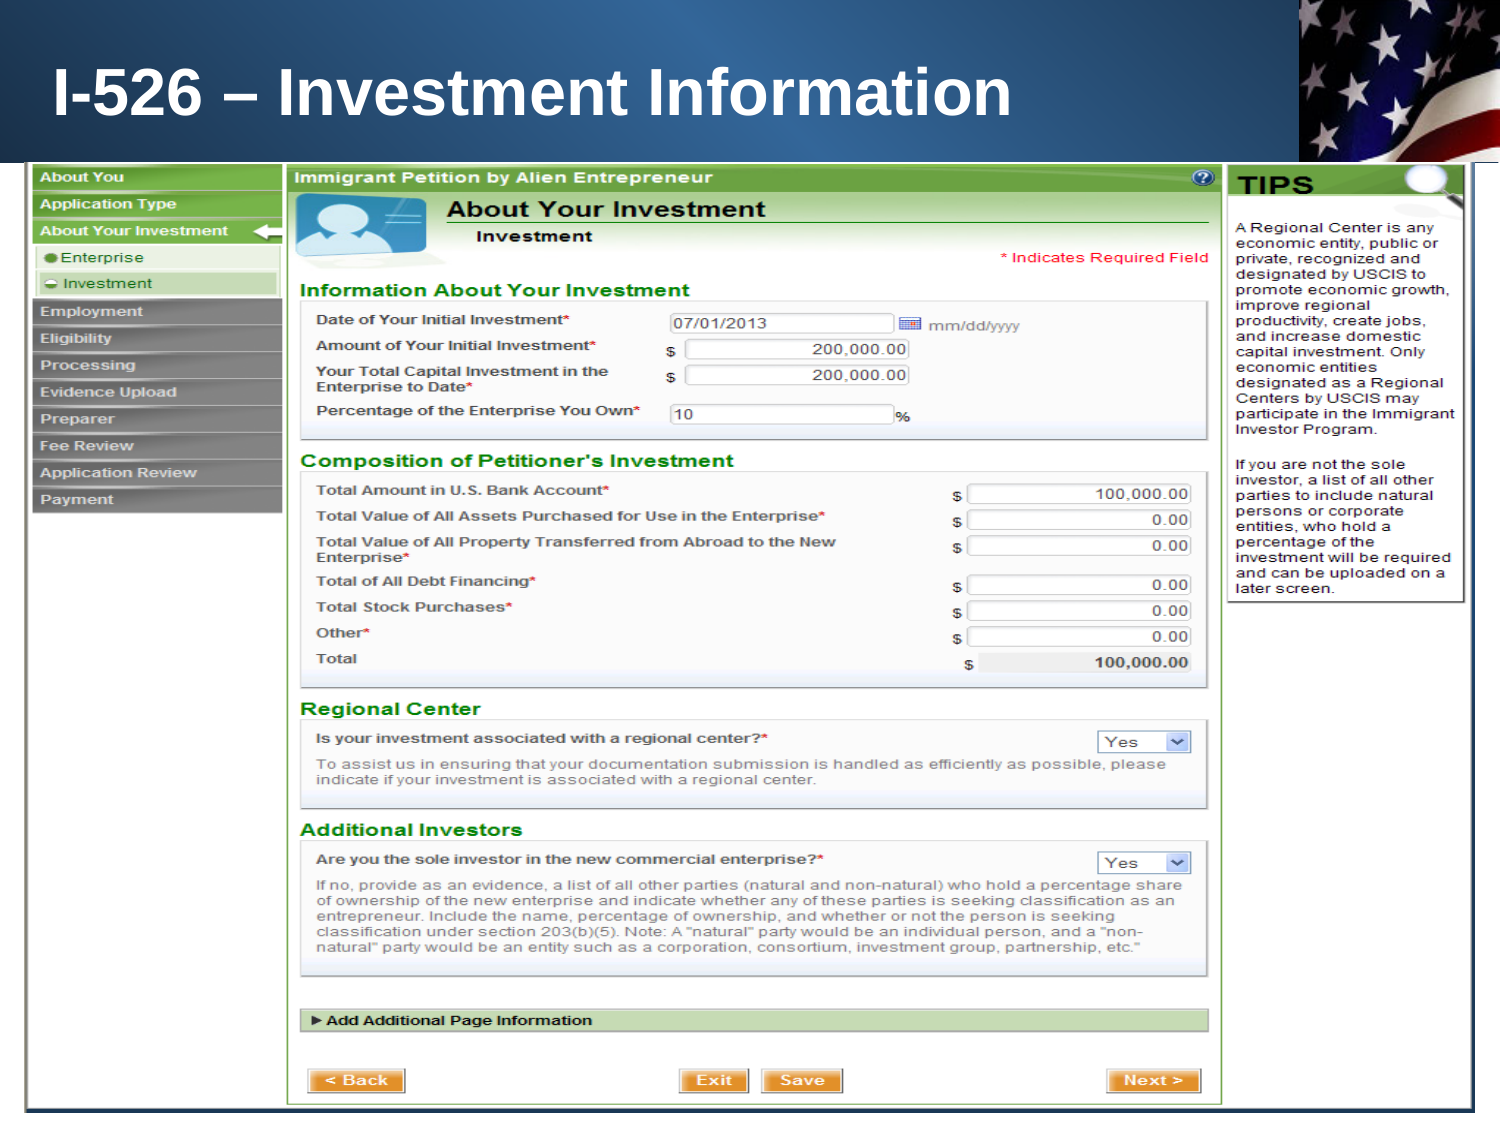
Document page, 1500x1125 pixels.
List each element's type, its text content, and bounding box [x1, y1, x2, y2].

title I-526 – Investment Information [37, 15, 1293, 160]
picture [24, 0, 1500, 1113]
